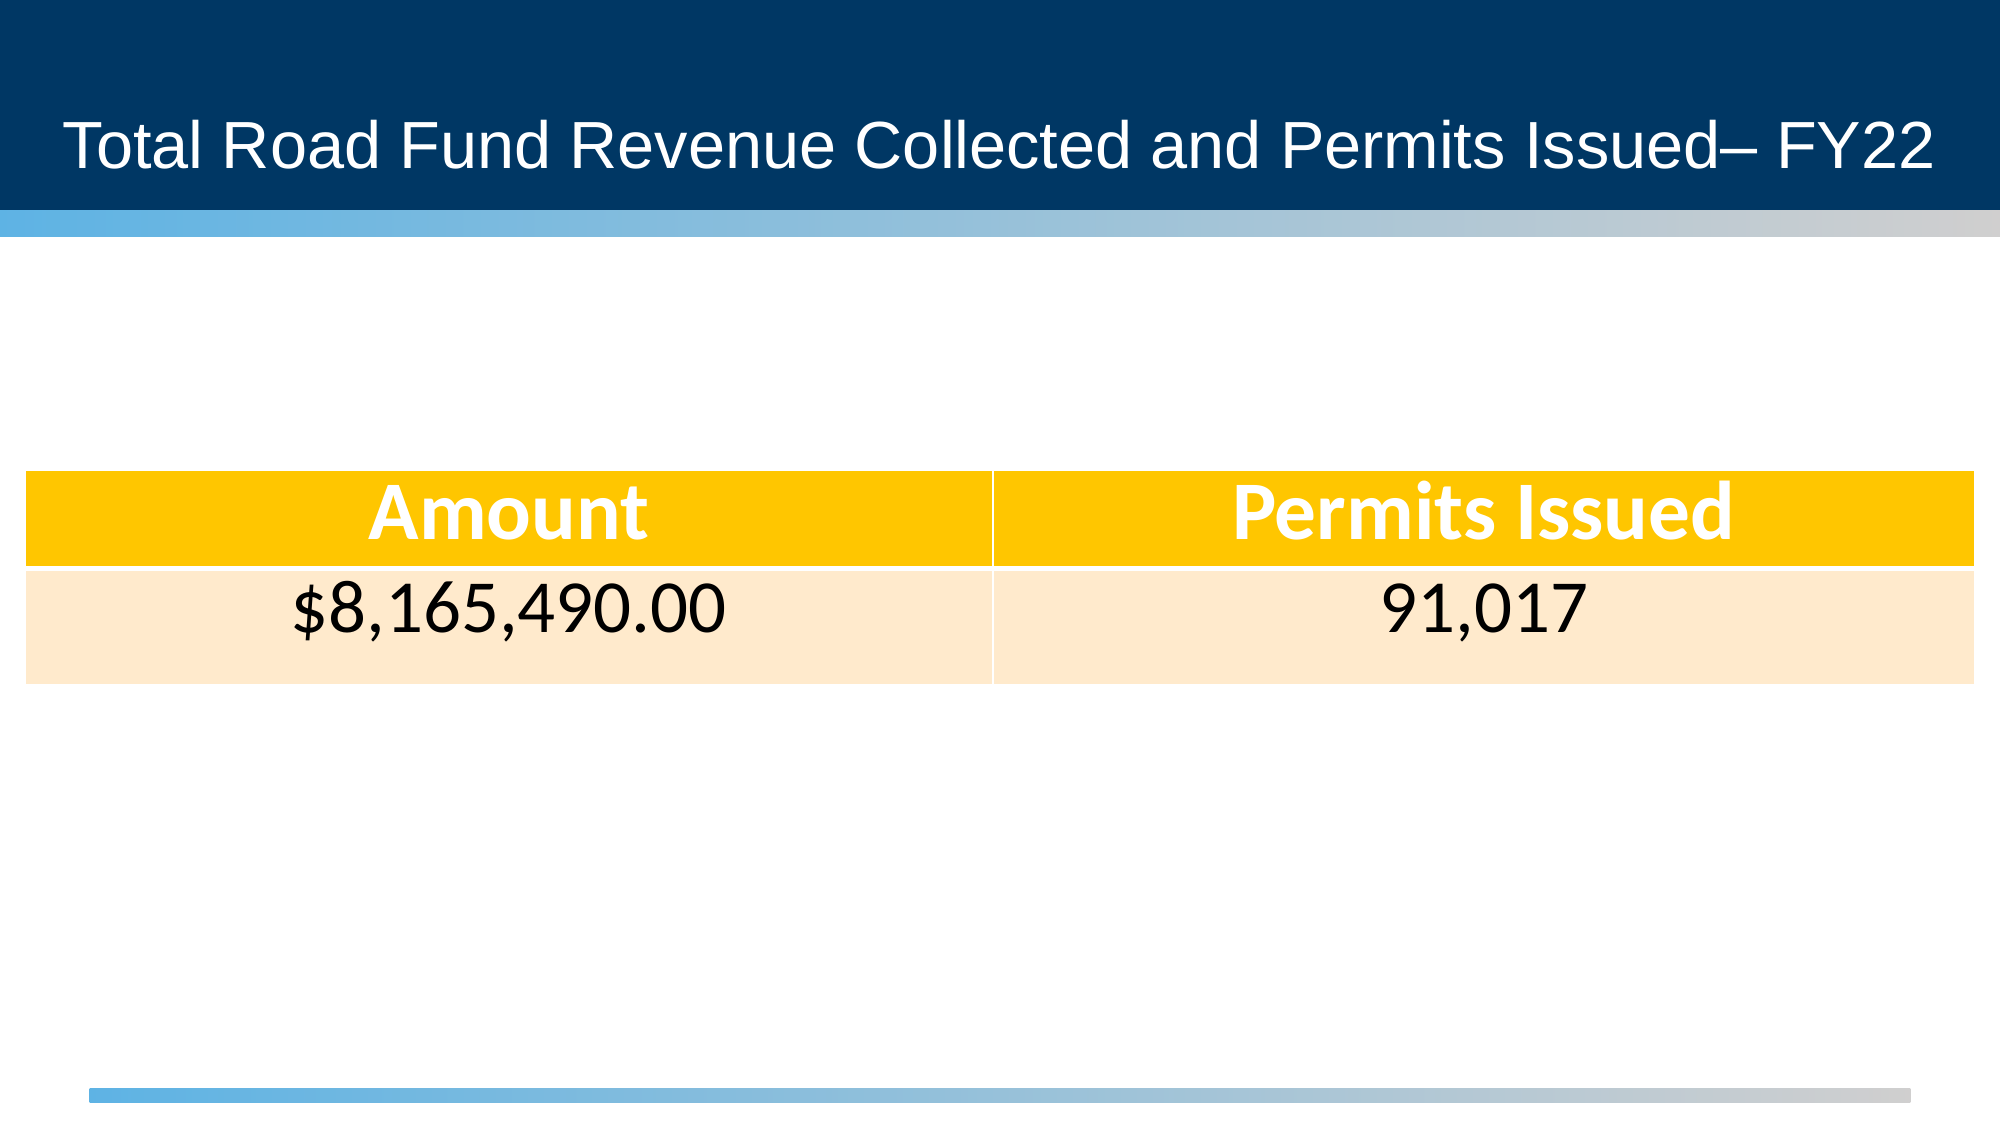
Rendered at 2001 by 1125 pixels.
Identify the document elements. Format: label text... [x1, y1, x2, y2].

table_header Amount [26, 471, 992, 566]
table_header Permits Issued [994, 471, 1974, 566]
table_cell $8,165,490.00 [26, 571, 992, 684]
table_cell 91,017 [994, 571, 1974, 684]
title Total Road Fund Revenue Collected and Permits Issued– FY22 [0, 57, 2000, 237]
